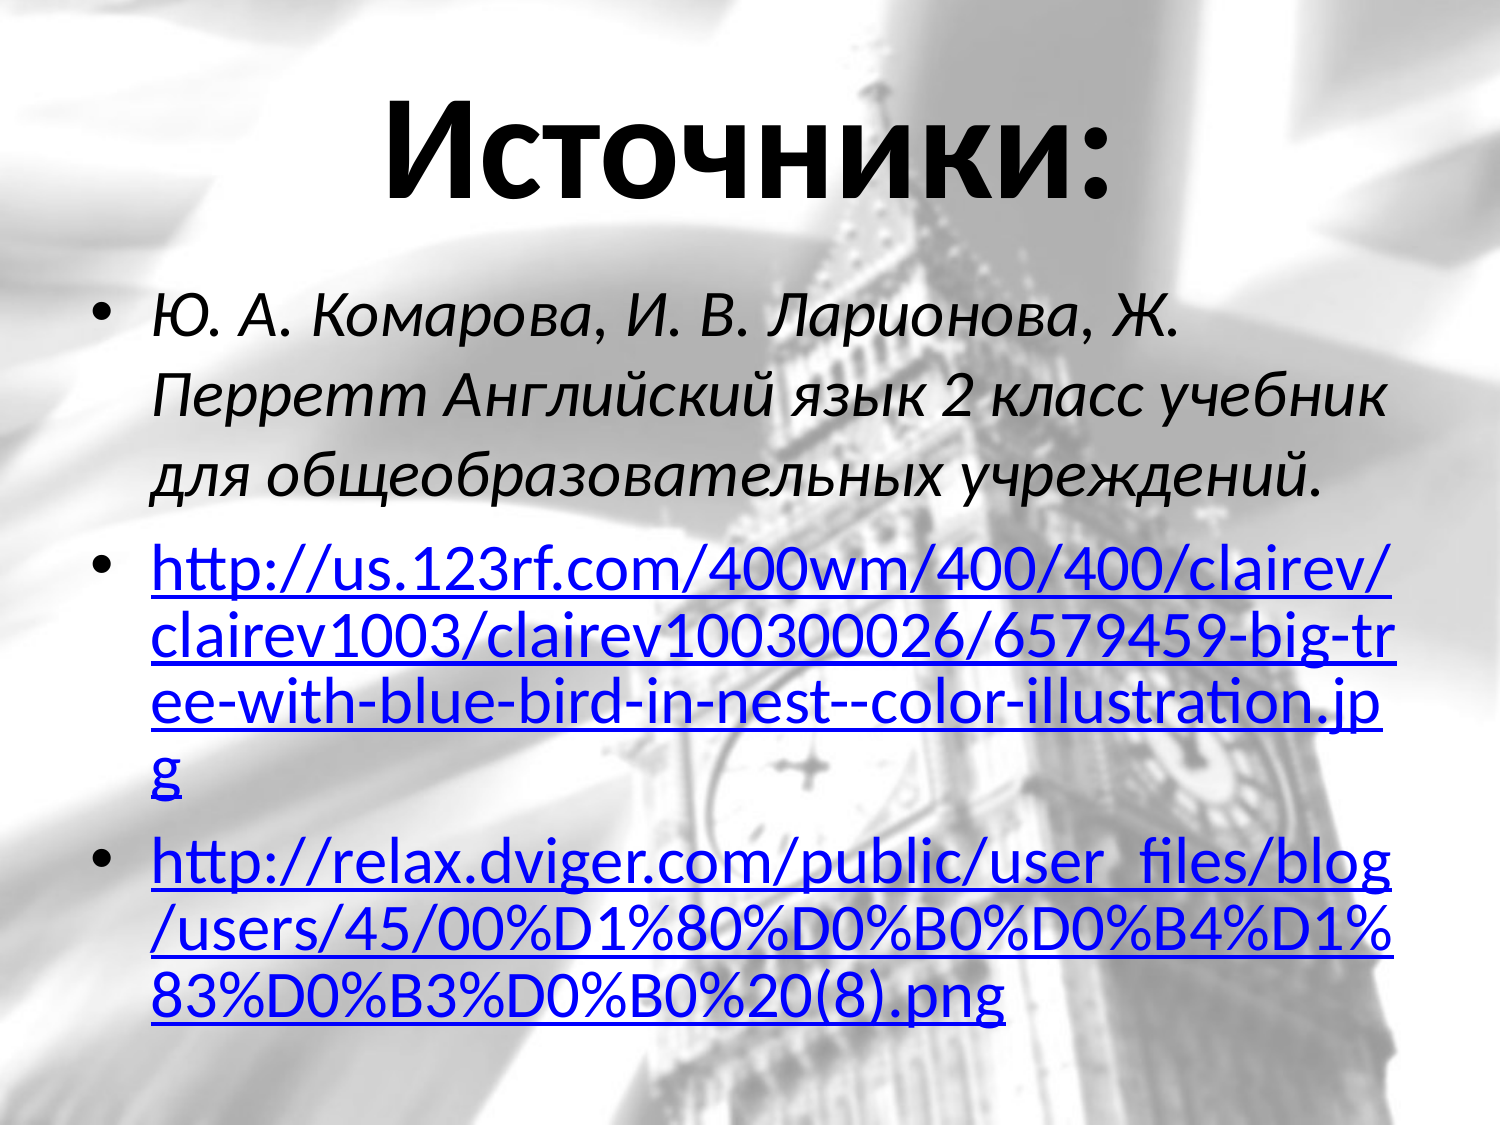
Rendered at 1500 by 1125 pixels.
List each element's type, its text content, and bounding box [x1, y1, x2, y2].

title Источники: [75, 45, 1425, 233]
list Ю. А. Комарова, И. В. Ларионова, Ж. Перретт Английский язык 2 класс учебник для общеобразовательных учреждений. http://us.123rf.com/400wm/400/400/clairev/clairev1003/clairev100300026/6579459-big-tree-with-blue-bird-in-nest--color-illustration.jpg http://relax.dviger.com/public/user_files/blog/users/45/00%D1%80%D0%B0%D0%B4%D1%83%D0%B3%D0%B0%20(8).png [75, 262, 1425, 1005]
